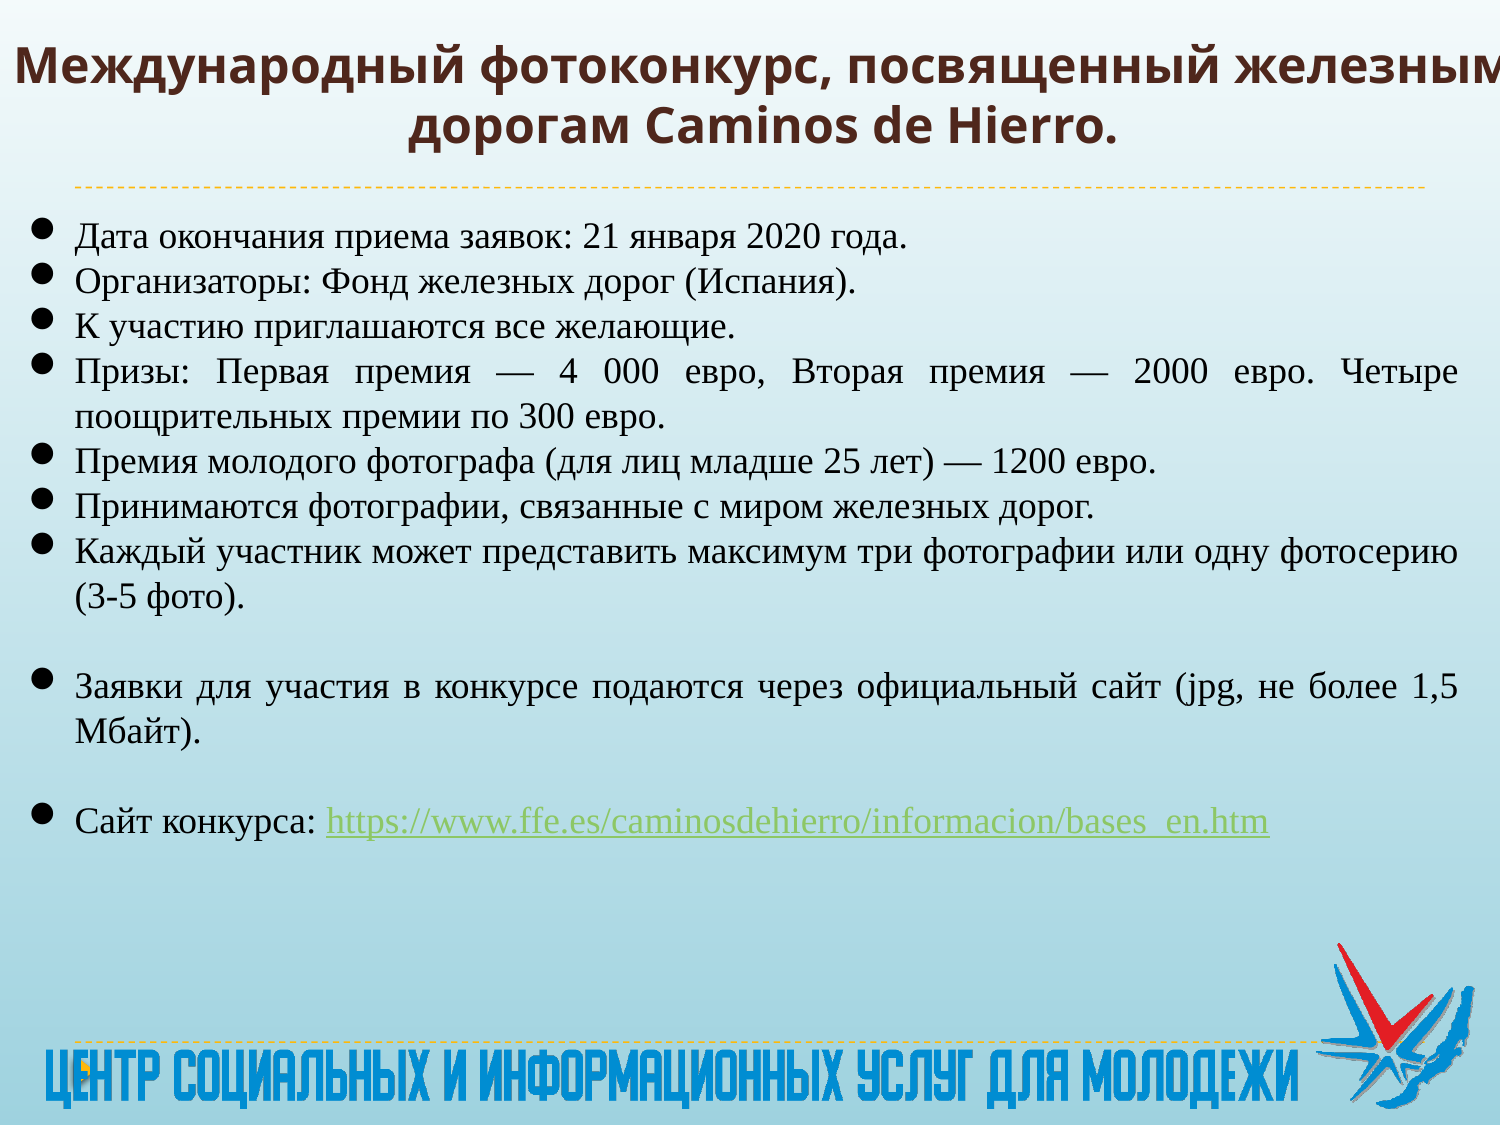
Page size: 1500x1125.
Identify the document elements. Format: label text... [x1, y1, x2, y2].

picture [995, 1101, 1007, 1110]
title Международный фотоконкурс, посвященный железным дорогам Caminos de Hierro. [0, 42, 1500, 162]
text_box Дата окончания приема заявок: 21 января 2020 года. Организаторы: Фонд железных дорог (Испания). К участию приглашаются все желающие. Призы: Первая премия — 4 000 евро, Вторая премия — 2000 евро. Четыре поощрительных премии по 300 евро. Премия молодого фотографа (для лиц младше 25 лет) — 1200 евро. Принимаются фотографии, связанные с миром железных дорог. Каждый участник может представить максимум три фотографии или одну фотосерию (3-5 фото). Заявки для участия в конкурсе подаются через официальный сайт (jpg, не более 1,5 Мбайт). Сайт конкурса: https://www.ffe.es/caminosdehierro/informacion/bases_en.htm [0, 203, 1475, 894]
picture [46, 1101, 63, 1110]
picture [1174, 1058, 1180, 1091]
picture [1201, 1058, 1207, 1091]
picture [999, 1058, 1004, 1091]
picture [1198, 1101, 1211, 1110]
picture [46, 943, 1476, 1110]
